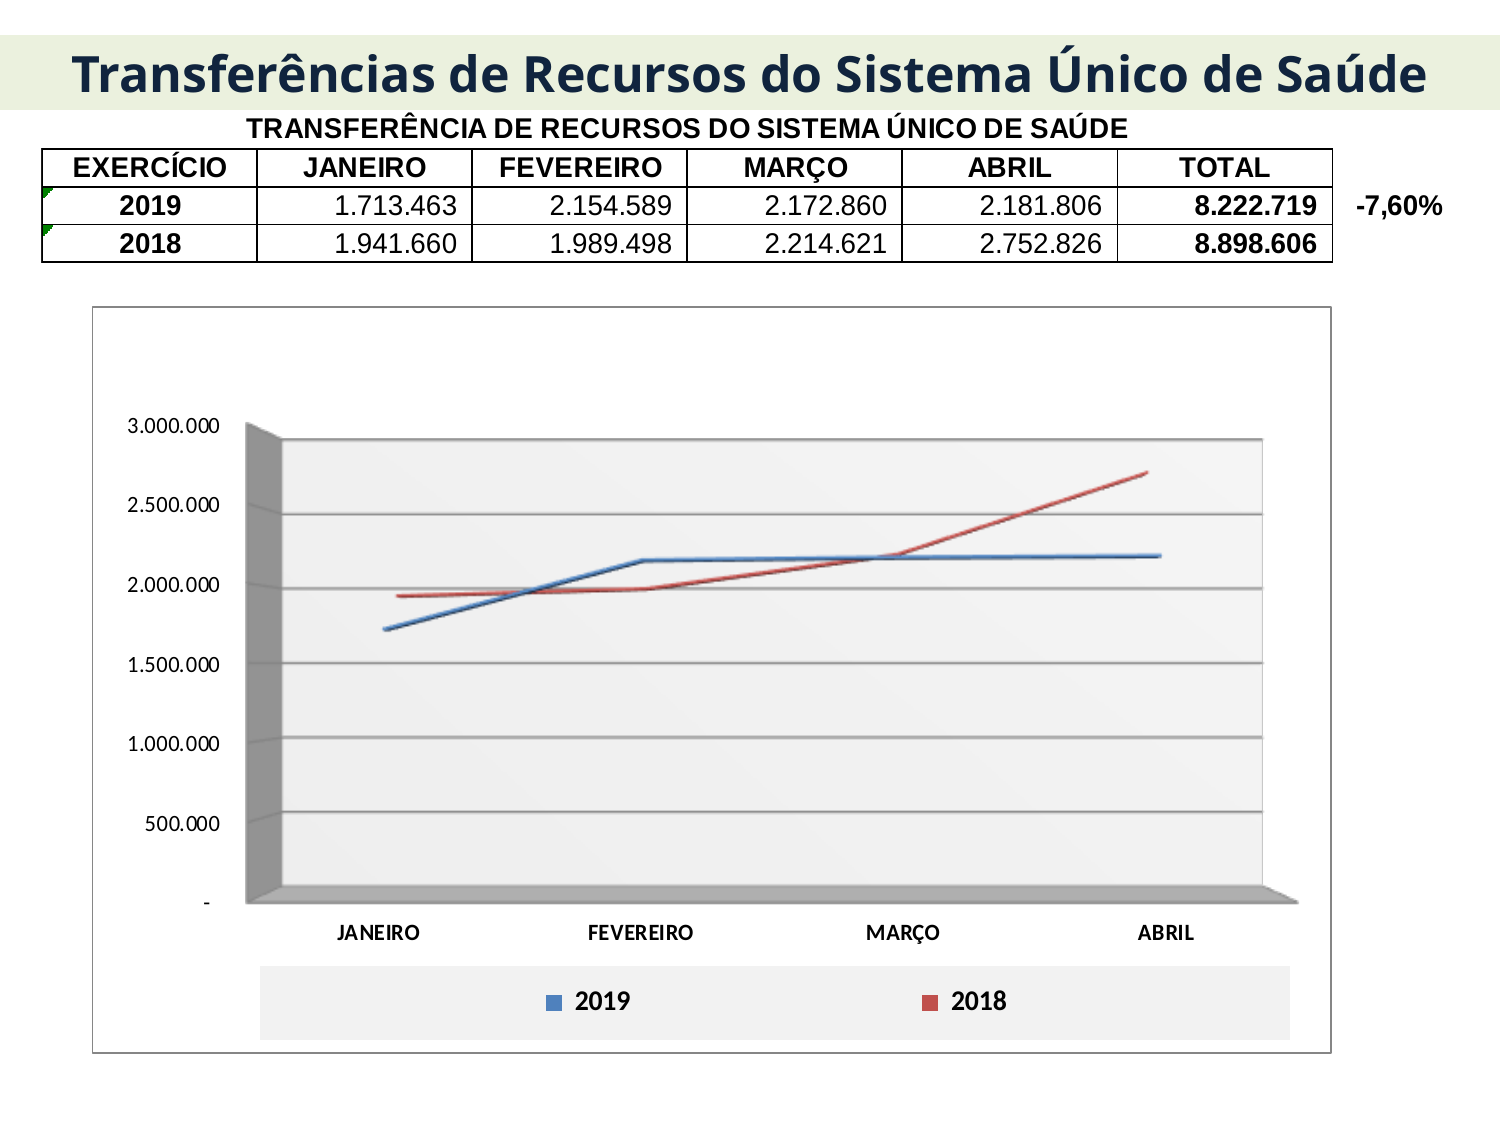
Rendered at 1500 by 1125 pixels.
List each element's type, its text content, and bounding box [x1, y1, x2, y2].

text_box Transferências de Recursos do Sistema Único de Saúde [0, 35, 1500, 110]
picture [41, 110, 1471, 1091]
